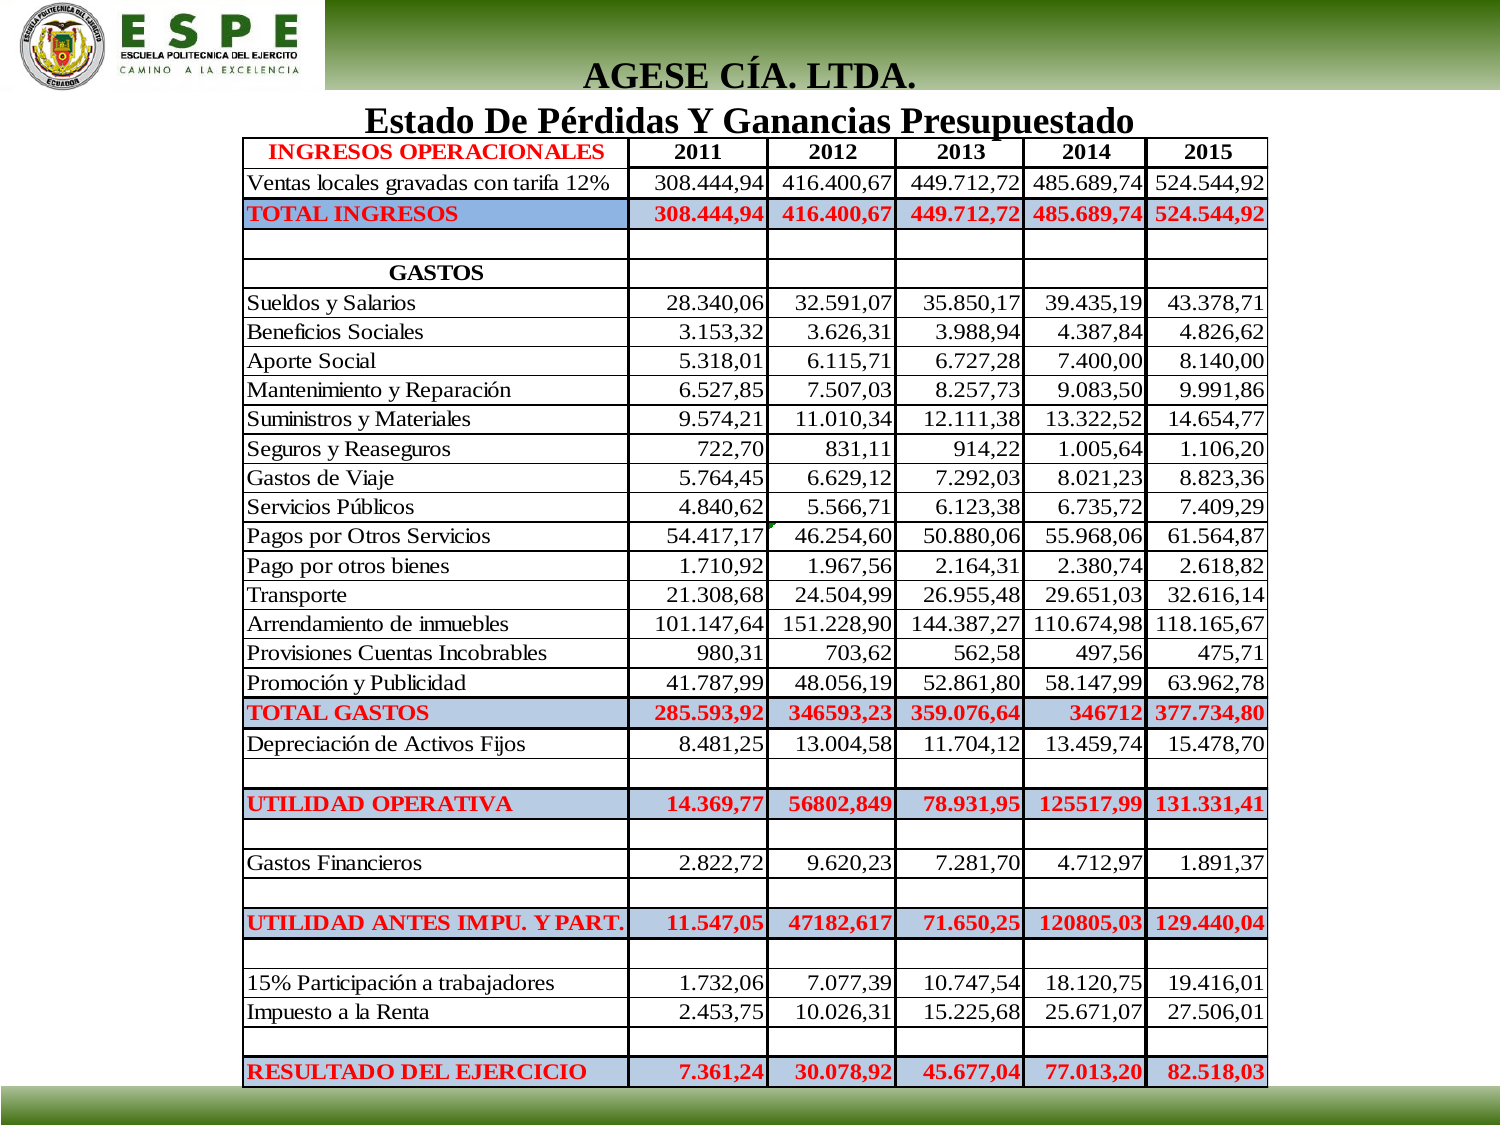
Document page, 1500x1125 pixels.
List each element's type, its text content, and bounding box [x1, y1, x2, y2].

picture [241, 136, 1270, 1090]
text_box AGESE CÍA. LTDA. Estado De Pérdidas Y Ganancias Presupuestado [349, 43, 1151, 124]
picture [0, 0, 325, 92]
